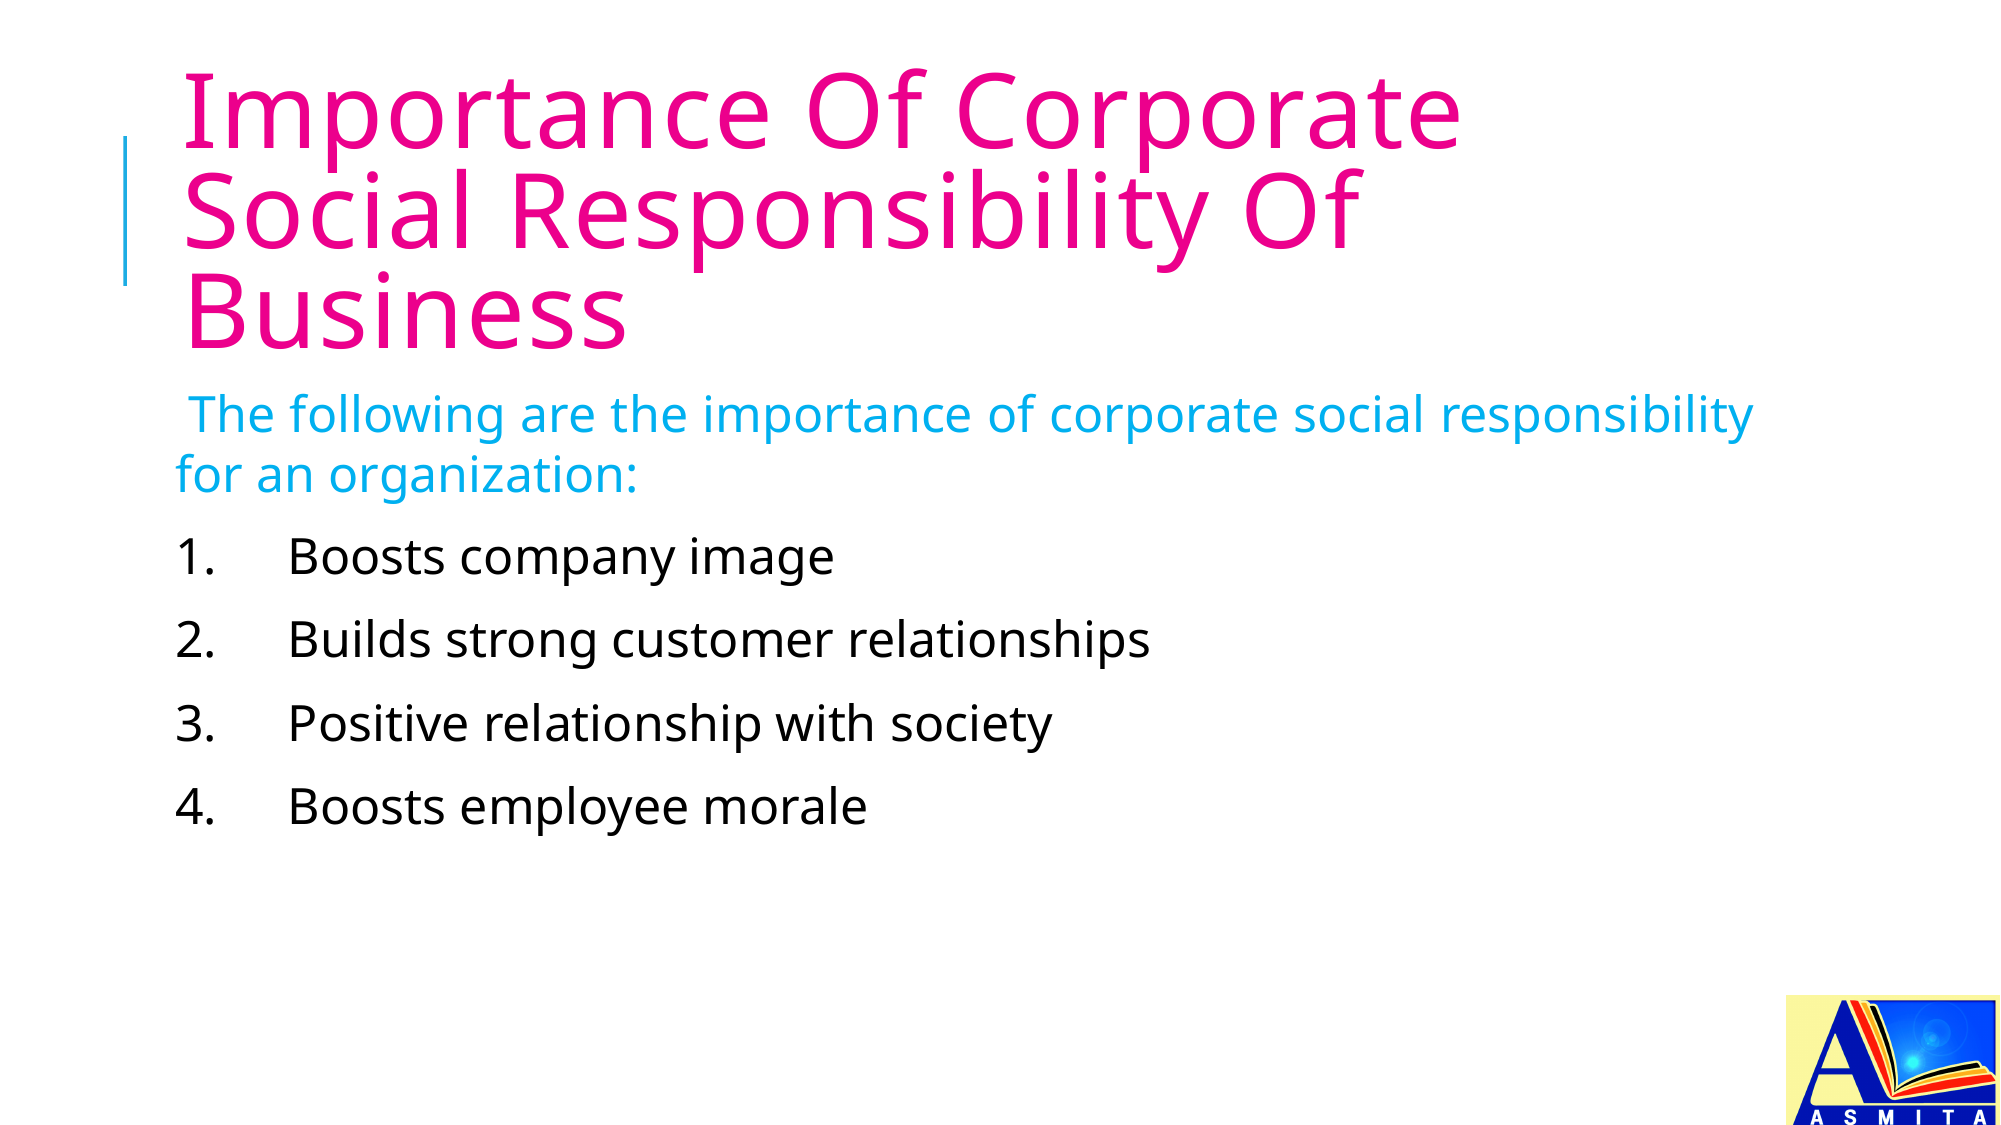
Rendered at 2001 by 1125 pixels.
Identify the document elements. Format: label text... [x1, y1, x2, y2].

title Importance Of Corporate Social Responsibility Of Business [168, 96, 1763, 342]
picture [1786, 995, 2000, 1125]
list The following are the importance of corporate social responsibility for an organization: 1. Boosts company image 2. Builds strong customer relationships 3. Positive relationship with society 4. Boosts employee morale [168, 375, 1763, 1035]
